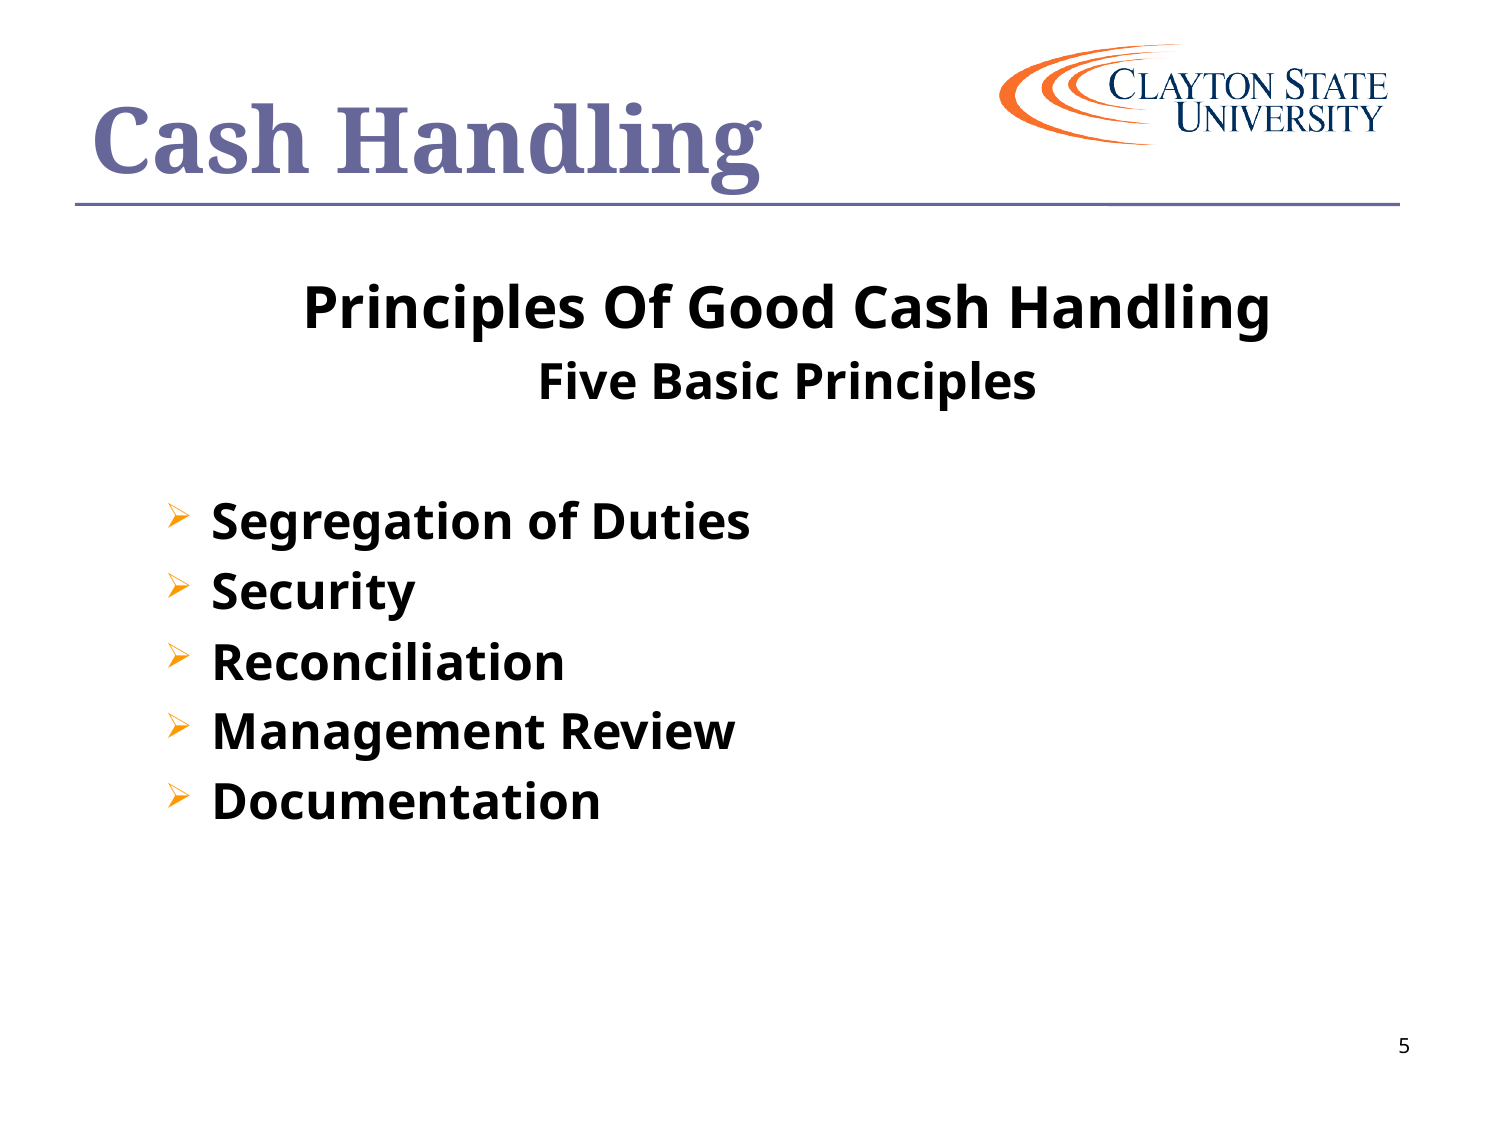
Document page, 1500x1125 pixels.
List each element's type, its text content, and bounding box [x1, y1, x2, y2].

picture [999, 43, 1388, 145]
list Principles Of Good Cash Handling Five Basic Principles Segregation of Duties Security Reconciliation Management Review Documentation [75, 262, 1425, 1006]
title Cash Handling [75, 12, 1425, 200]
slide_number 5 [1074, 1024, 1426, 1101]
